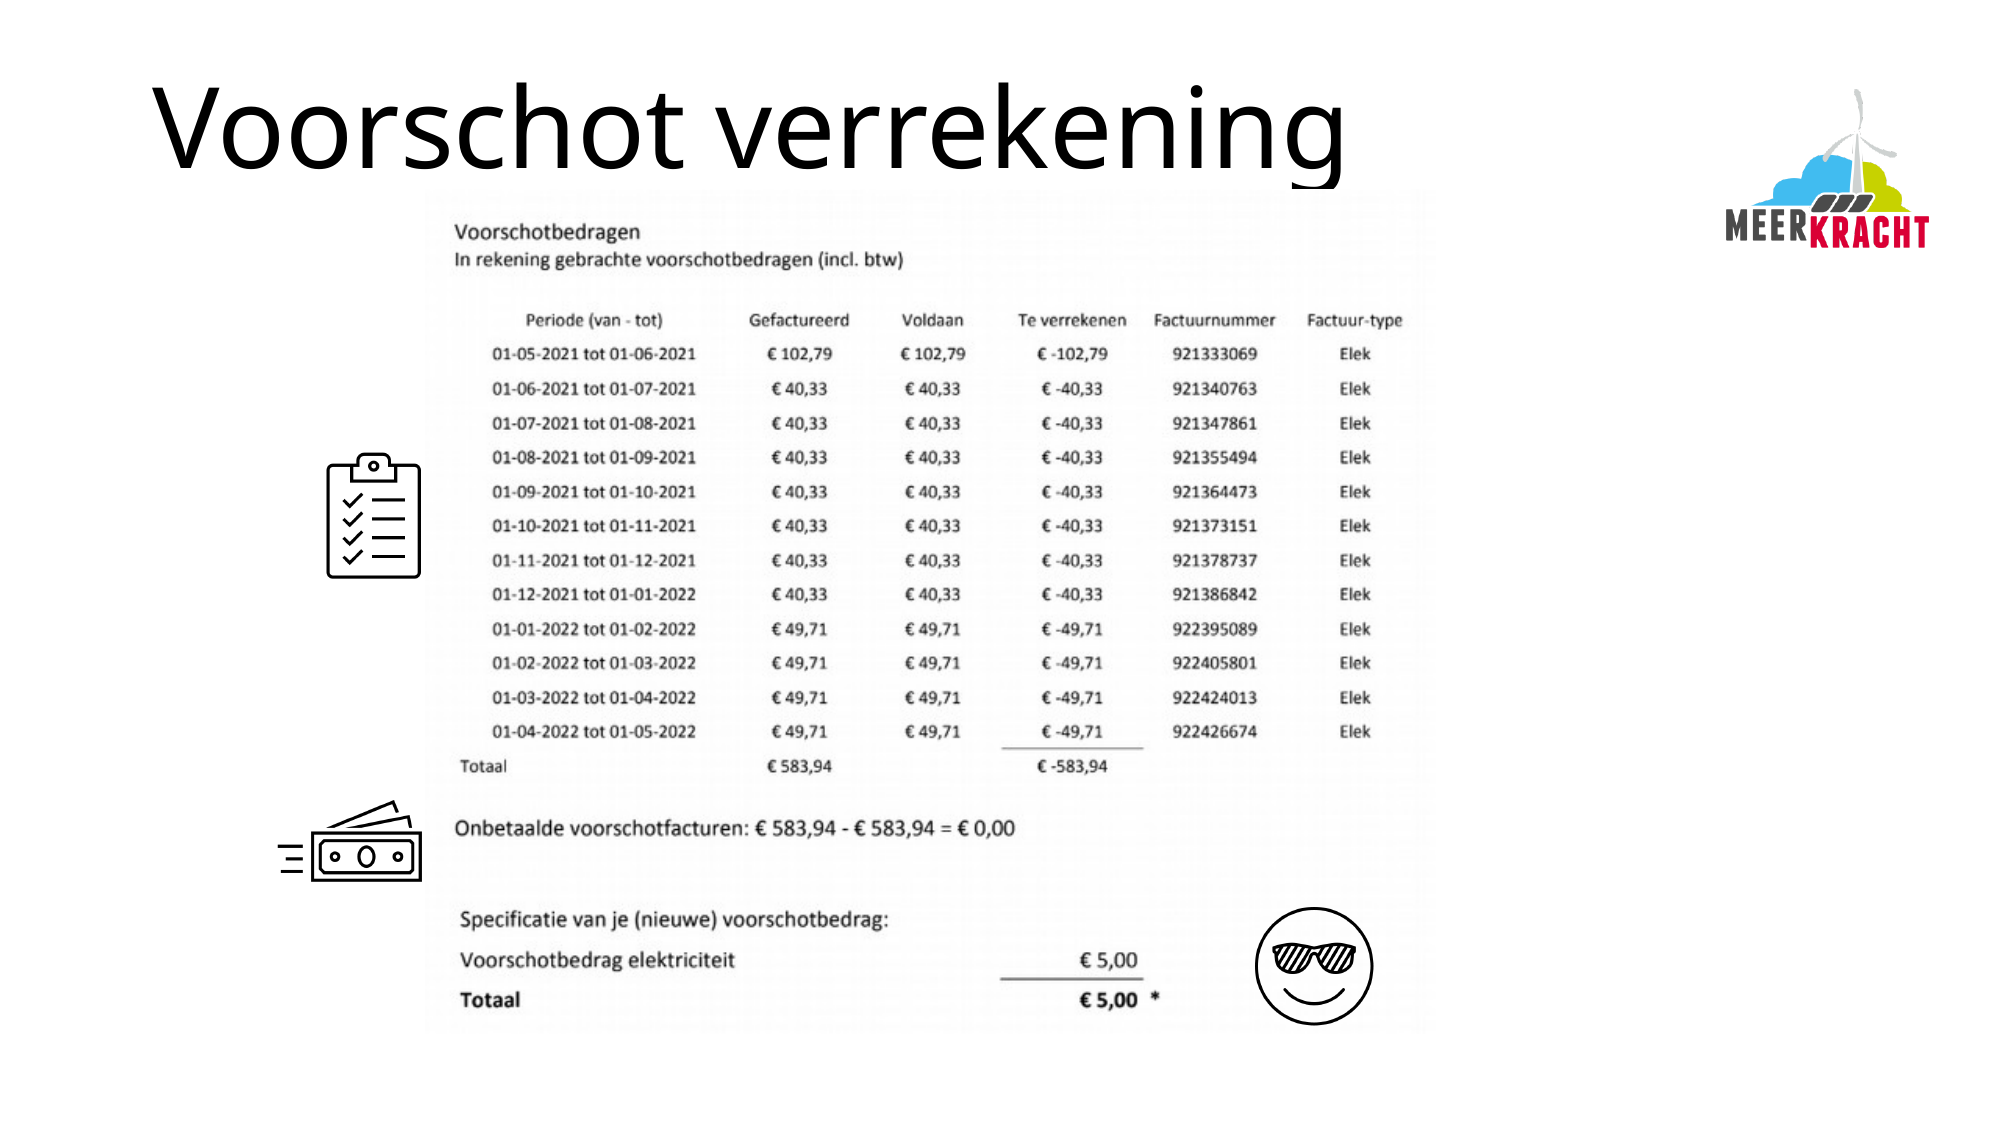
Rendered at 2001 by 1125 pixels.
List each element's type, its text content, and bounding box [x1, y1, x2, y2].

text_box Voorschot verrekening [137, 47, 1863, 201]
picture [274, 189, 1437, 1042]
picture [1726, 89, 1930, 248]
